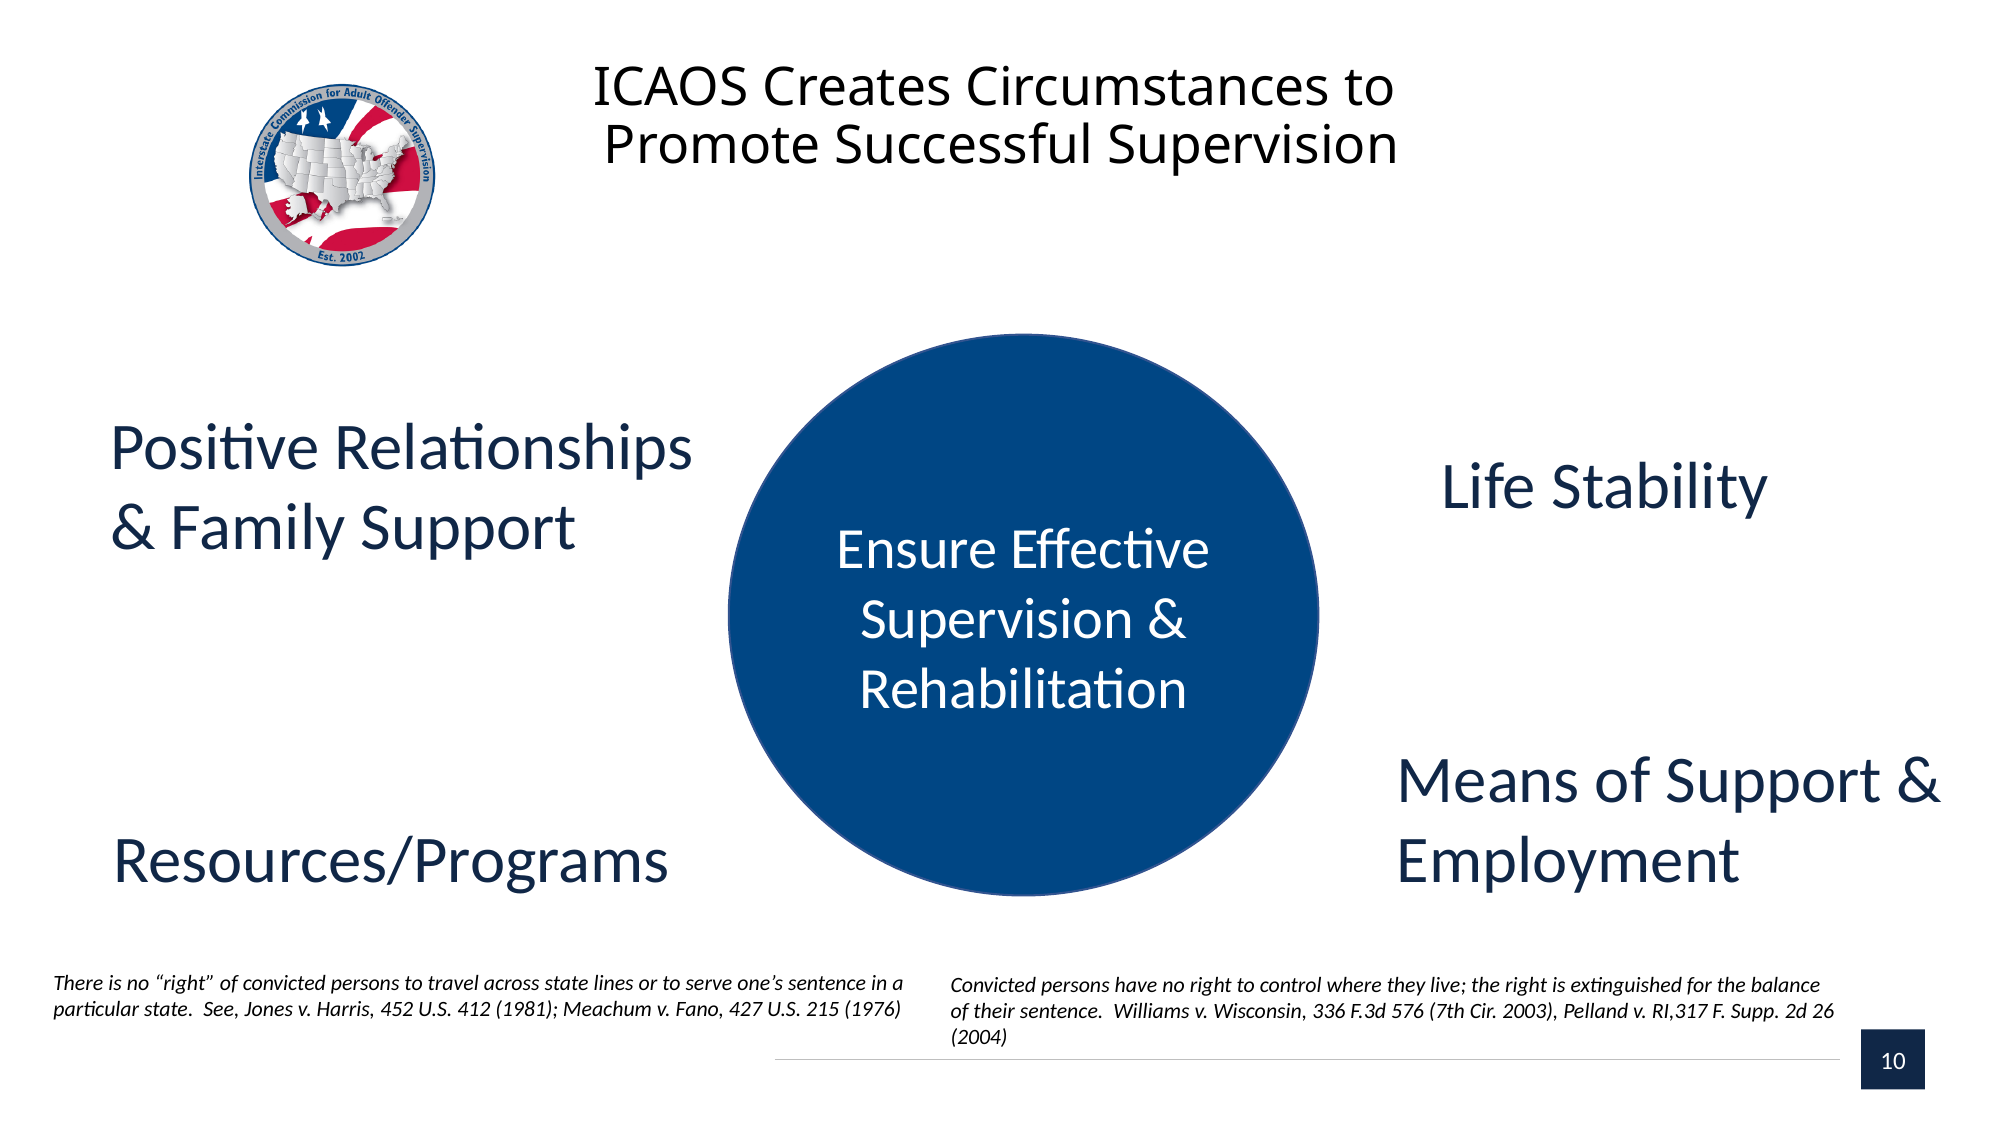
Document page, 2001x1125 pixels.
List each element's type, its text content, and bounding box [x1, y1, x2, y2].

text_box Positive Relationships & Family Support [110, 402, 712, 563]
text_box Resources/Programs [13, 815, 671, 896]
text_box Convicted persons have no right to control where they live; the right is extinguished for the balance of their sentence. Williams v. Wisconsin, 336 F.3d 576 (7th Cir. 2003), Pelland v. RI,317 F. Supp. 2d 26 (2004) [935, 963, 1858, 1057]
picture [245, 80, 439, 270]
title ICAOS Creates Circumstances to Promote Successful Supervision [78, 59, 1925, 175]
text_box Means of Support & Employment [1396, 735, 1987, 896]
text_box Life Stability [1257, 441, 1769, 522]
slide_number 10 [1861, 1029, 1925, 1090]
text_box Ensure Effective Supervision & Rehabilitation [727, 333, 1320, 897]
text_box There is no “right” of convicted persons to travel across state lines or to serve one’s sentence in a particular state. See, Jones v. Harris, 452 U.S. 412 (1981); Meachum v. Fano, 427 U.S. 215 (1976) [38, 961, 961, 1029]
